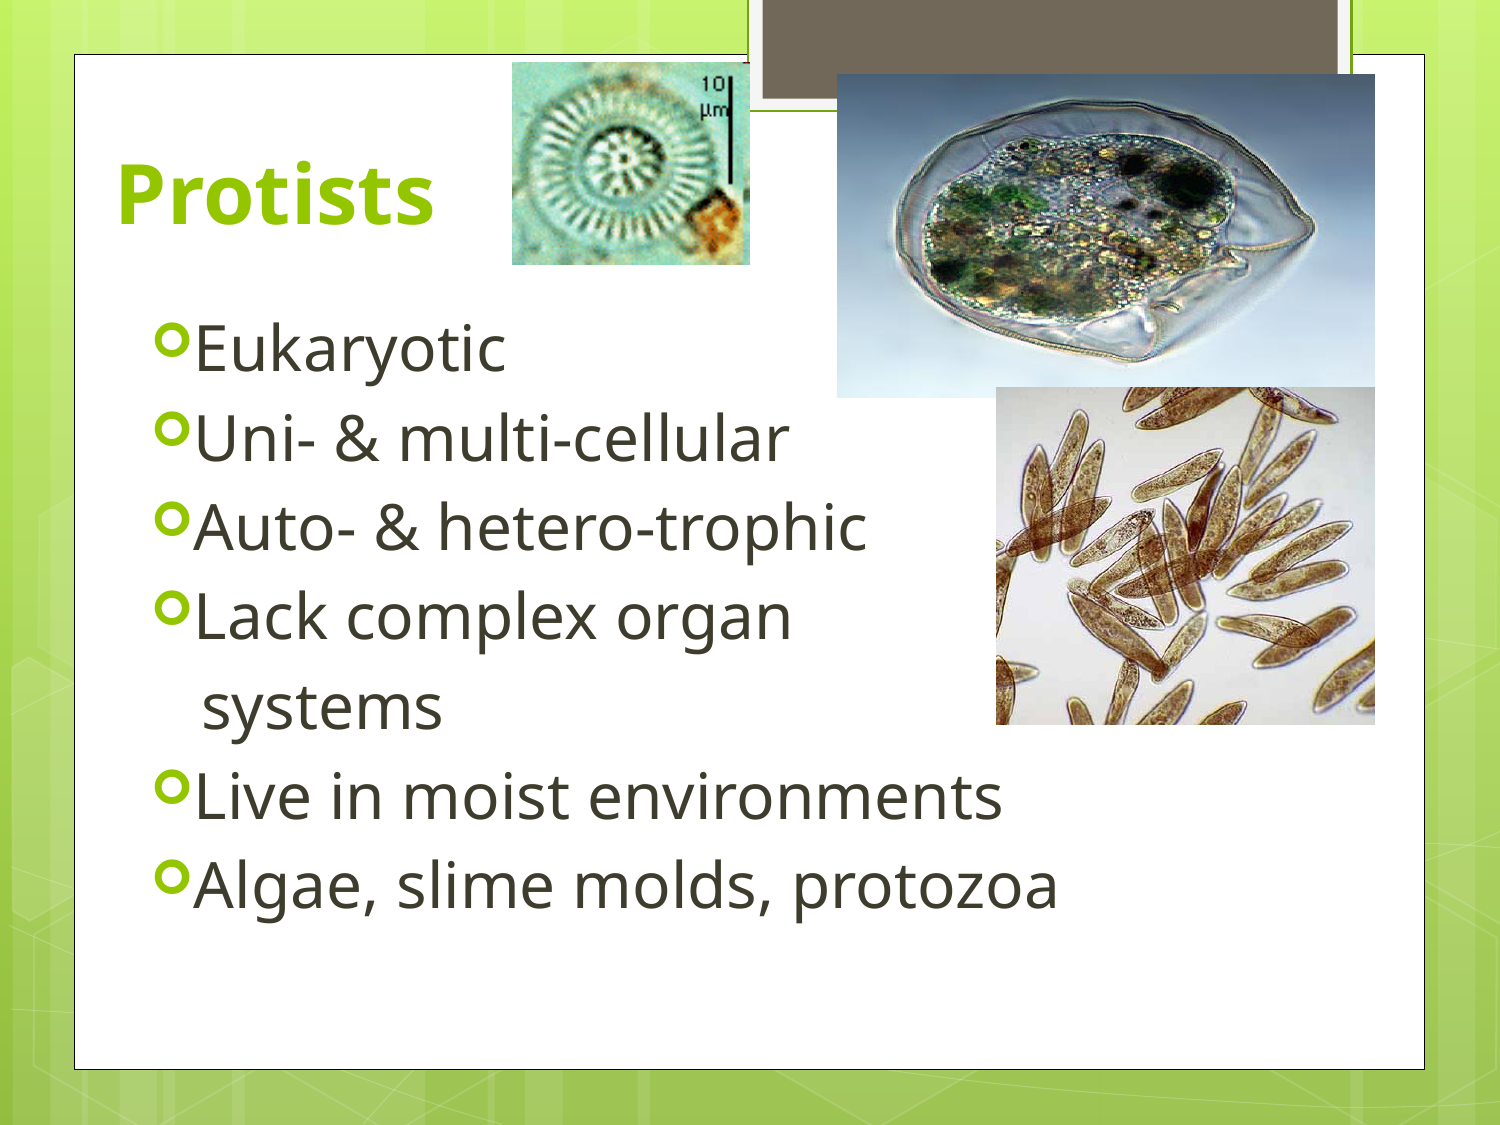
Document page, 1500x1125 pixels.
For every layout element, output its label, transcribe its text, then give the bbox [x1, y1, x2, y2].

picture [837, 74, 1376, 726]
picture [512, 62, 751, 265]
title Protists [744, 60, 1253, 249]
list Eukaryotic Uni- & multi-cellular Auto- & hetero-trophic Lack complex organ systems Live in moist environments Algae, slime molds, protozoa [125, 299, 1237, 931]
title Protists [99, 60, 517, 249]
